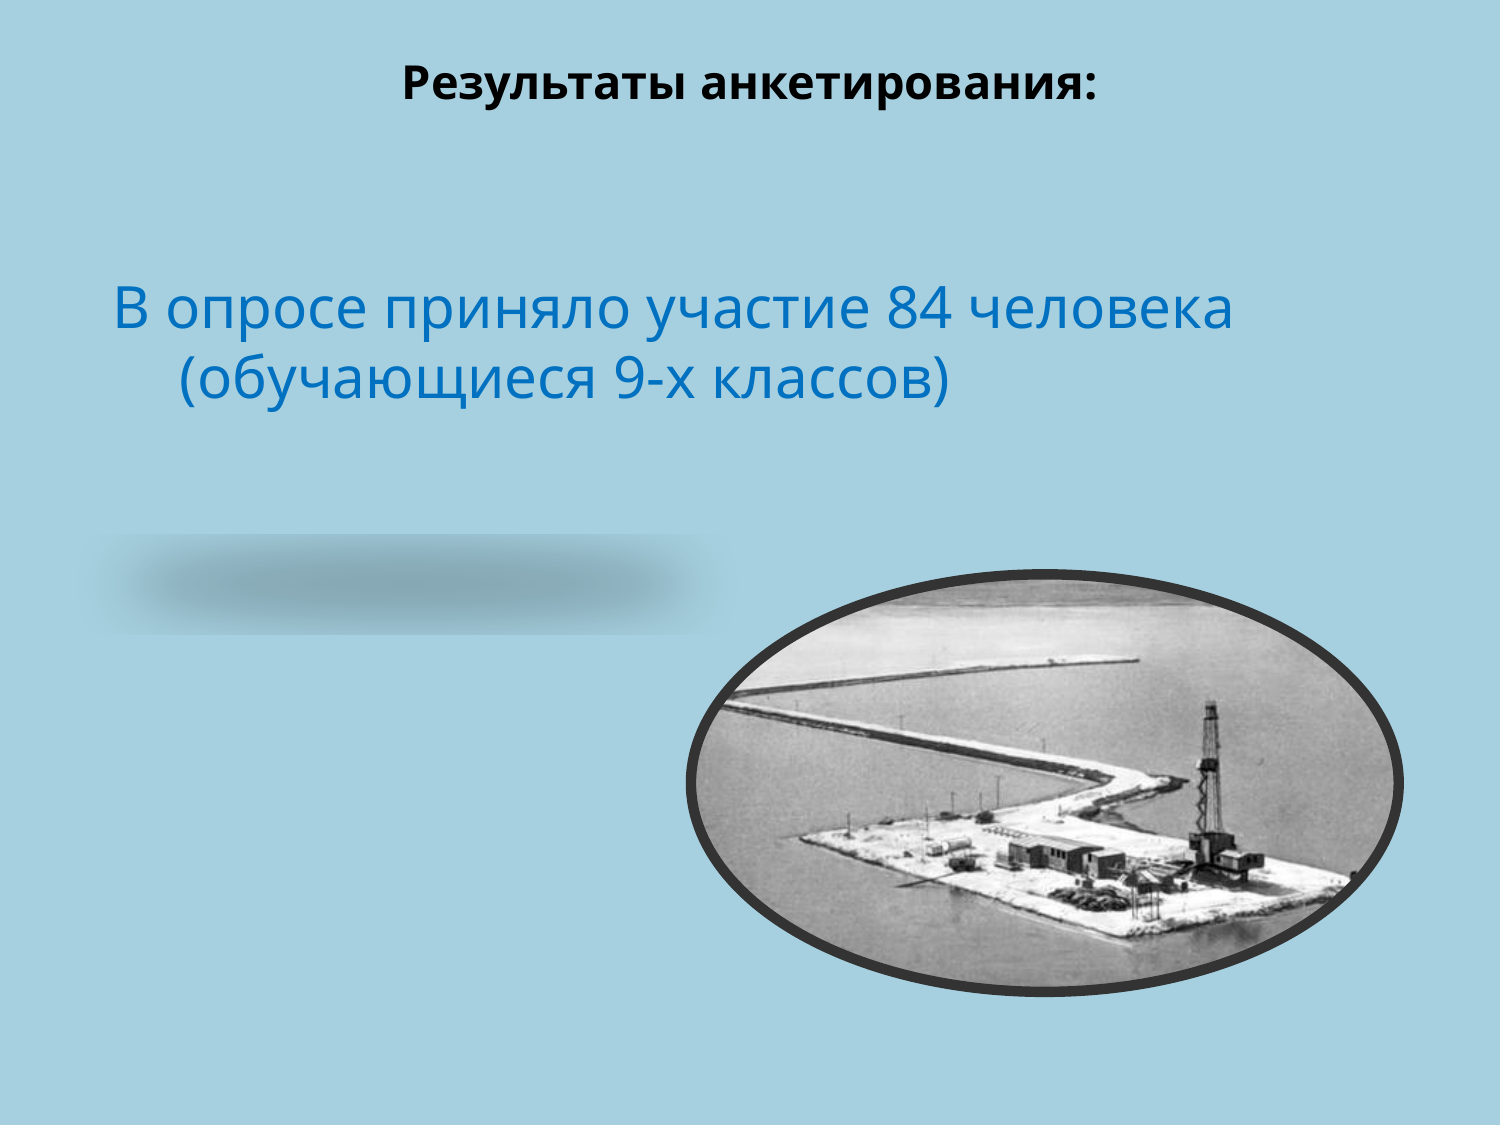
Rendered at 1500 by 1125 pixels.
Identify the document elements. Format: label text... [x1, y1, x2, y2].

title Результаты анкетирования: [75, 45, 1425, 173]
picture [690, 574, 1399, 993]
list В опросе приняло участие 84 человека (обучающиеся 9-х классов) [75, 262, 1425, 1035]
